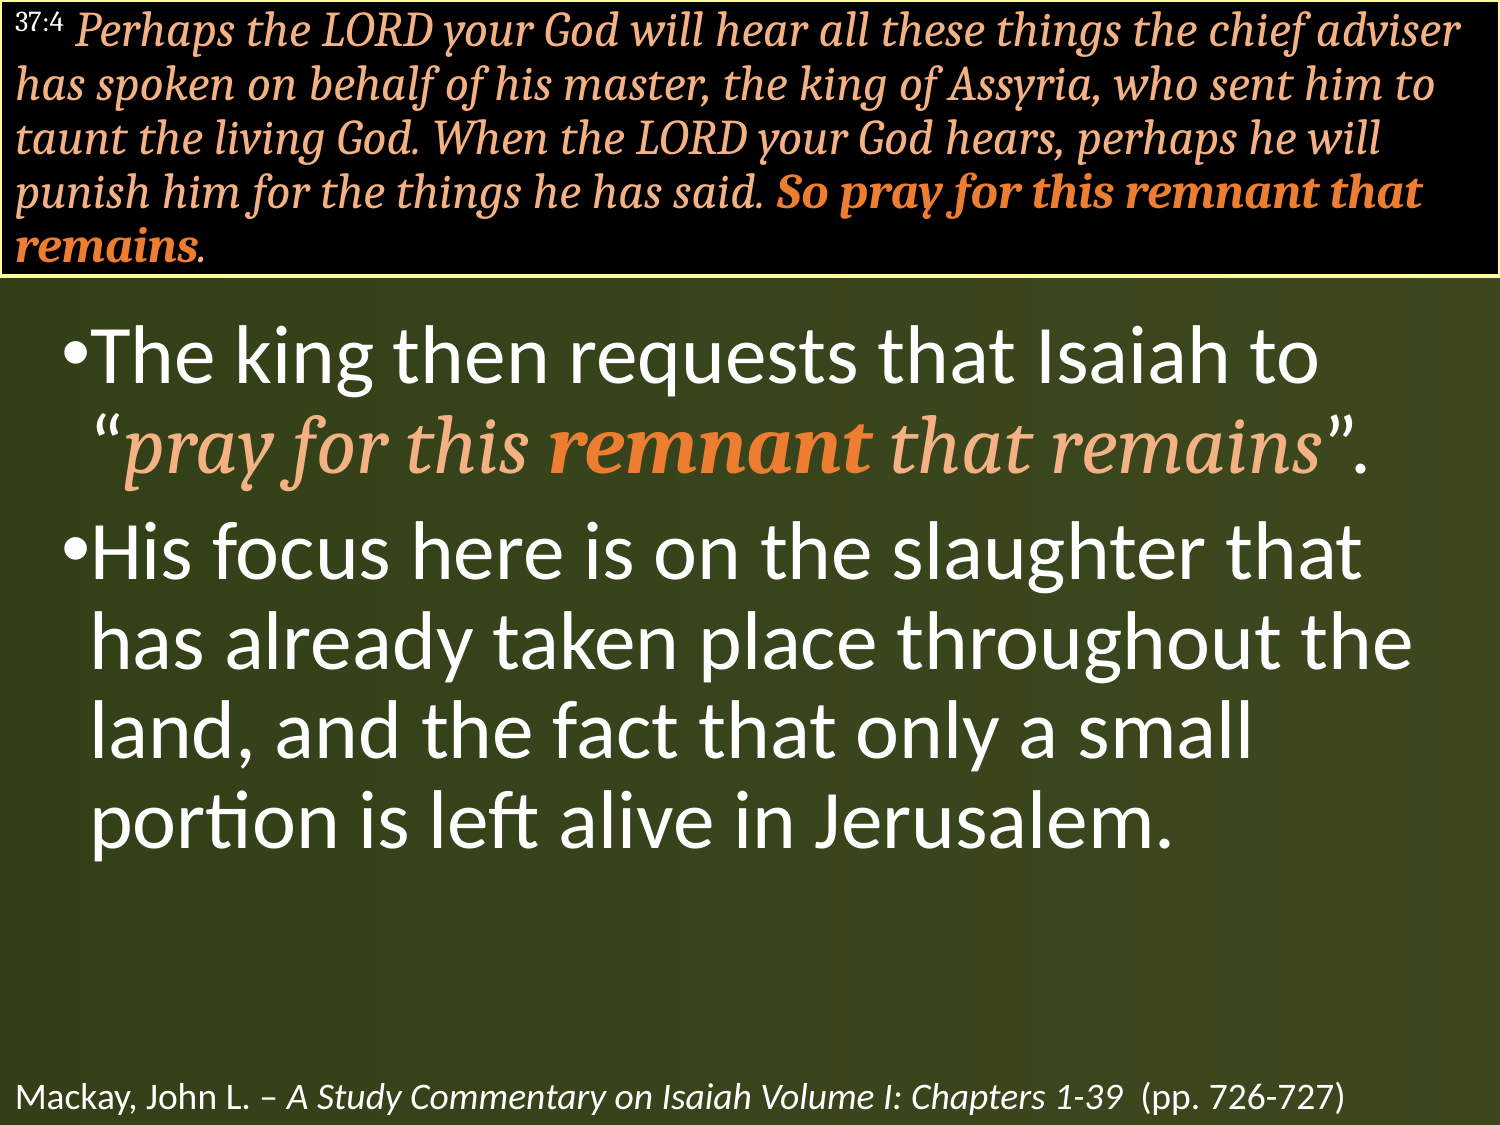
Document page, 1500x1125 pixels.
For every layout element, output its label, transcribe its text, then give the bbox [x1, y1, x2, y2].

list The king then requests that Isaiah to “pray for this remnant that remains”. His focus here is on the slaughter that has already taken place throughout the land, and the fact that only a small portion is left alive in Jerusalem. [46, 304, 1454, 1064]
text_box 37:4 Perhaps the LORD your God will hear all these things the chief adviser has spoken on behalf of his master, the king of Assyria, who sent him to taunt the living God. When the LORD your God hears, perhaps he will punish him for the things he has said. So pray for this remnant that remains. [0, 0, 1500, 277]
text_box Mackay, John L. – A Study Commentary on Isaiah Volume I: Chapters 1-39 (pp. 726-727) [0, 1064, 1500, 1125]
